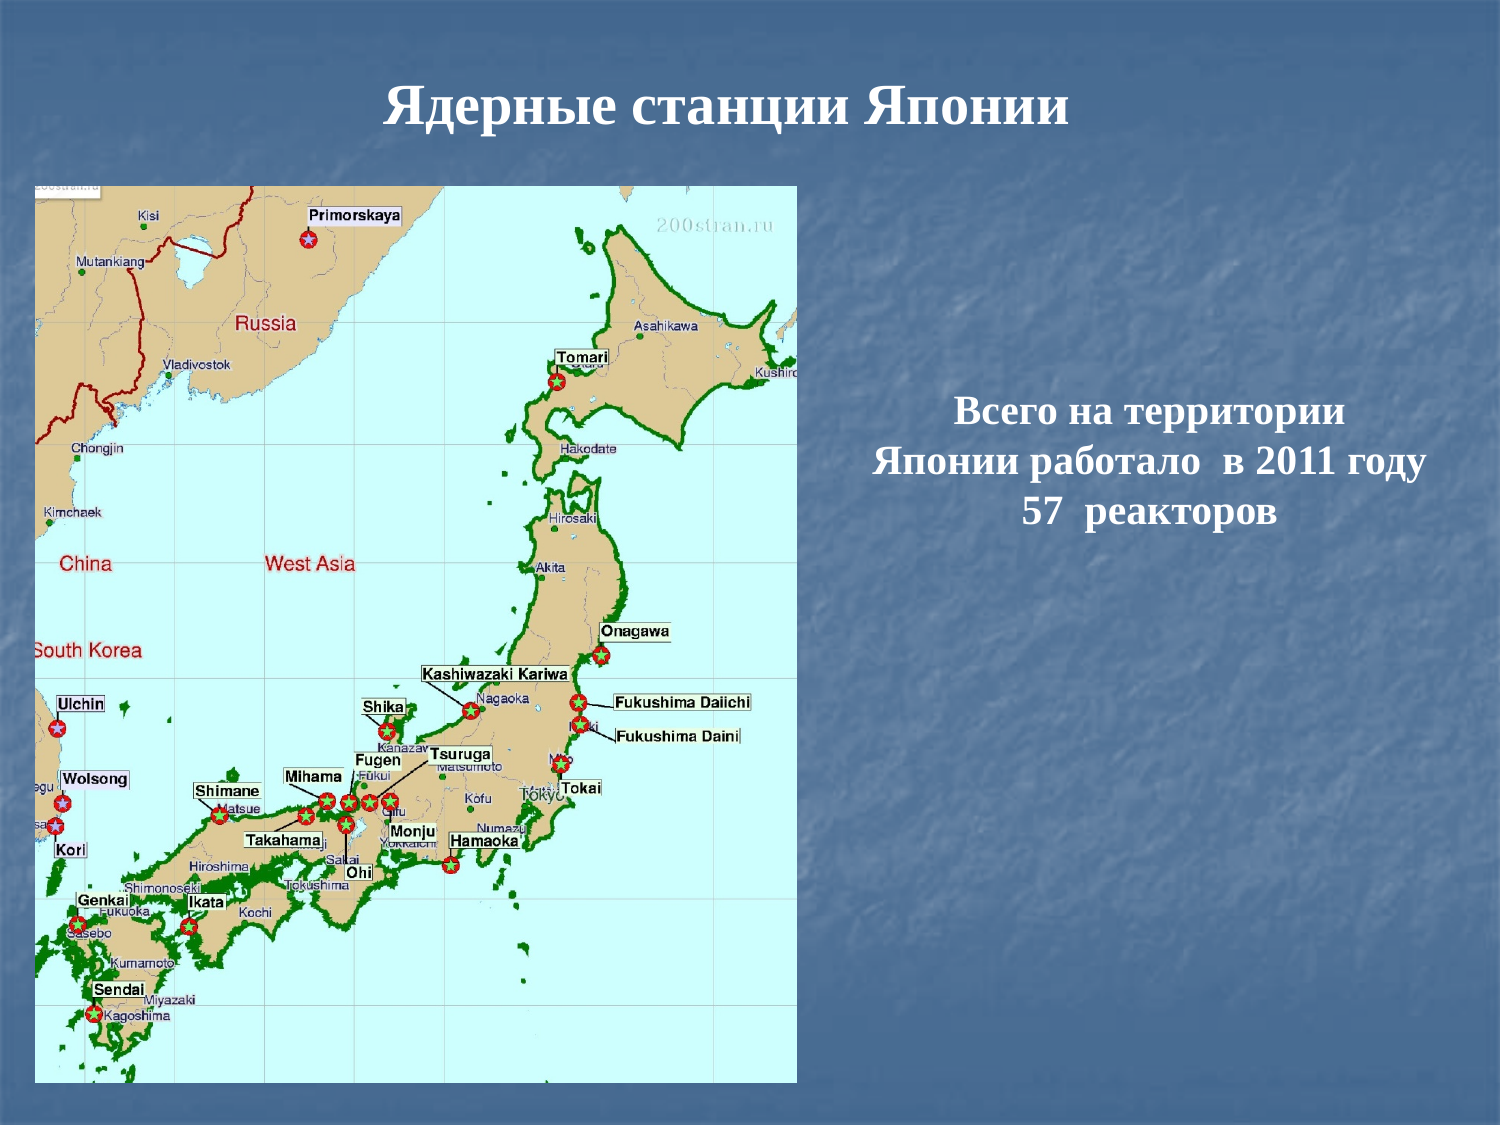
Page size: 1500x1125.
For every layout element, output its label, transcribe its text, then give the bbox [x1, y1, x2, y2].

text_box Всего на территории Японии работало в 2011 году 57 реакторов [843, 375, 1456, 540]
text_box Ядерные станции Японии [246, 58, 1207, 144]
picture [34, 186, 798, 1083]
